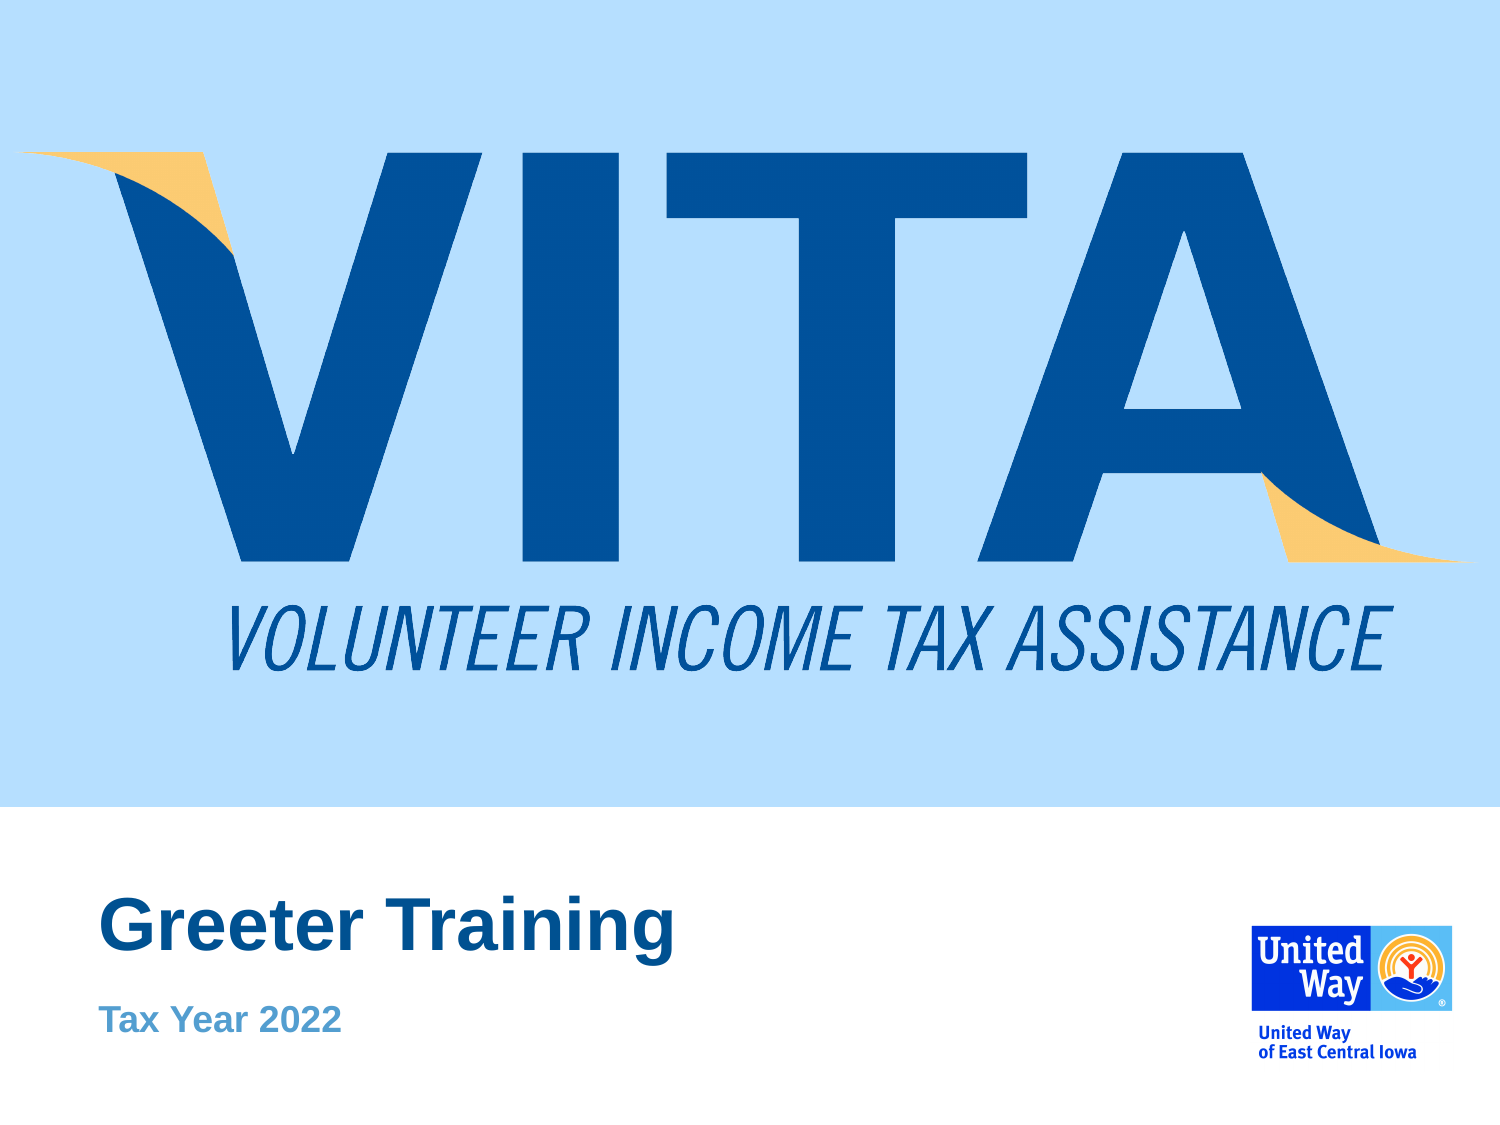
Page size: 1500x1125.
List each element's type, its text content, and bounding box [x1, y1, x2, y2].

list Tax Year 2022 [83, 992, 1197, 1074]
picture [0, 0, 1500, 807]
subtitle Greeter Training [83, 878, 1197, 979]
picture [1250, 924, 1454, 1072]
